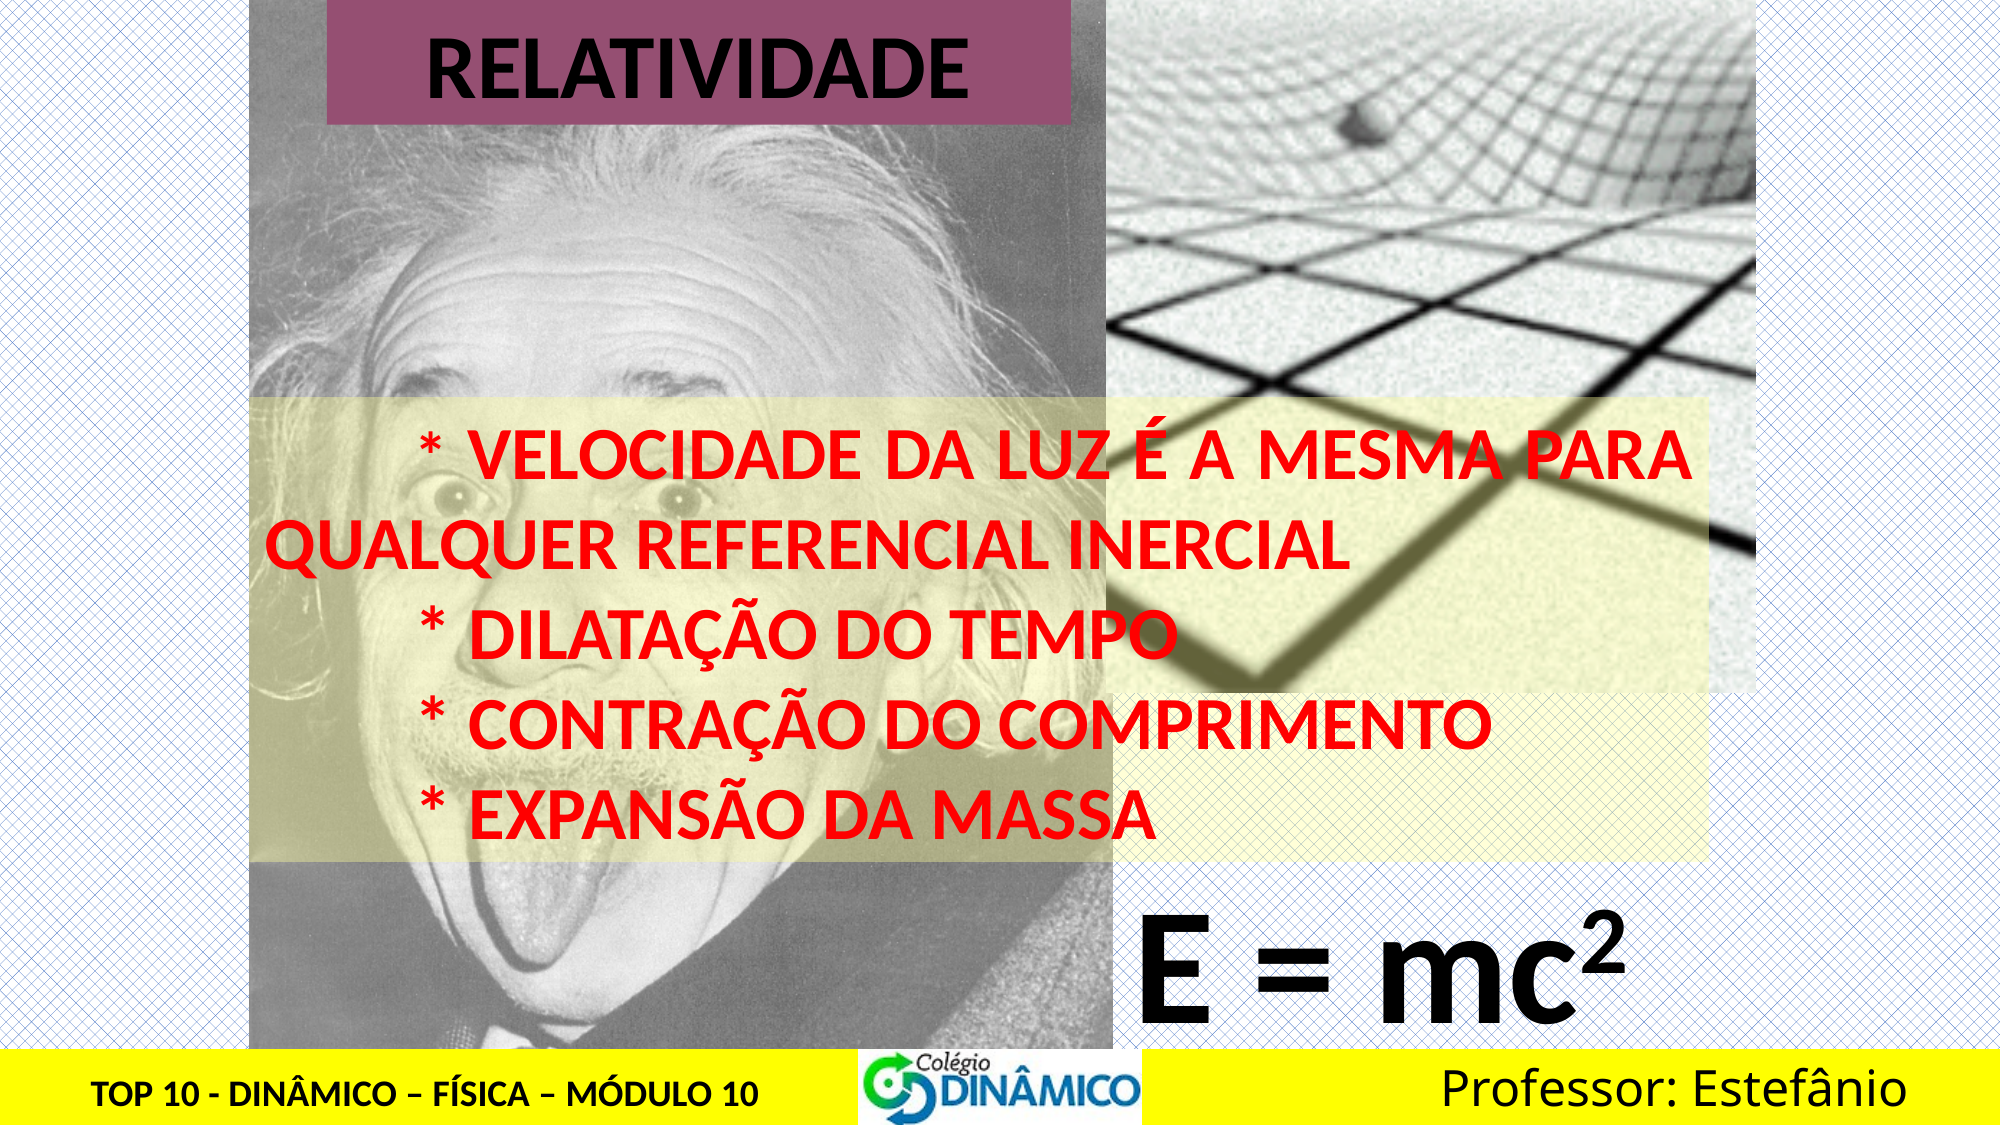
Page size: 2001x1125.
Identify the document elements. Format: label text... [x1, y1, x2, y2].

picture [249, 0, 1756, 1125]
text_box * VELOCIDADE DA LUZ É A MESMA PARA QUALQUER REFERENCIAL INERCIAL * DILATAÇÃO DO TEMPO * CONTRAÇÃO DO COMPRIMENTO * EXPANSÃO DA MASSA [1113, 693, 1709, 862]
text_box TOP 10 - DINÂMICO – FÍSICA – MÓDULO 10 Professor: Estefânio Franco Maciel [0, 1049, 249, 1125]
text_box E = mc2 [1119, 862, 1644, 1049]
text_box TOP 10 - DINÂMICO – FÍSICA – MÓDULO 10 Professor: Estefânio Franco Maciel [1142, 1049, 2000, 1125]
